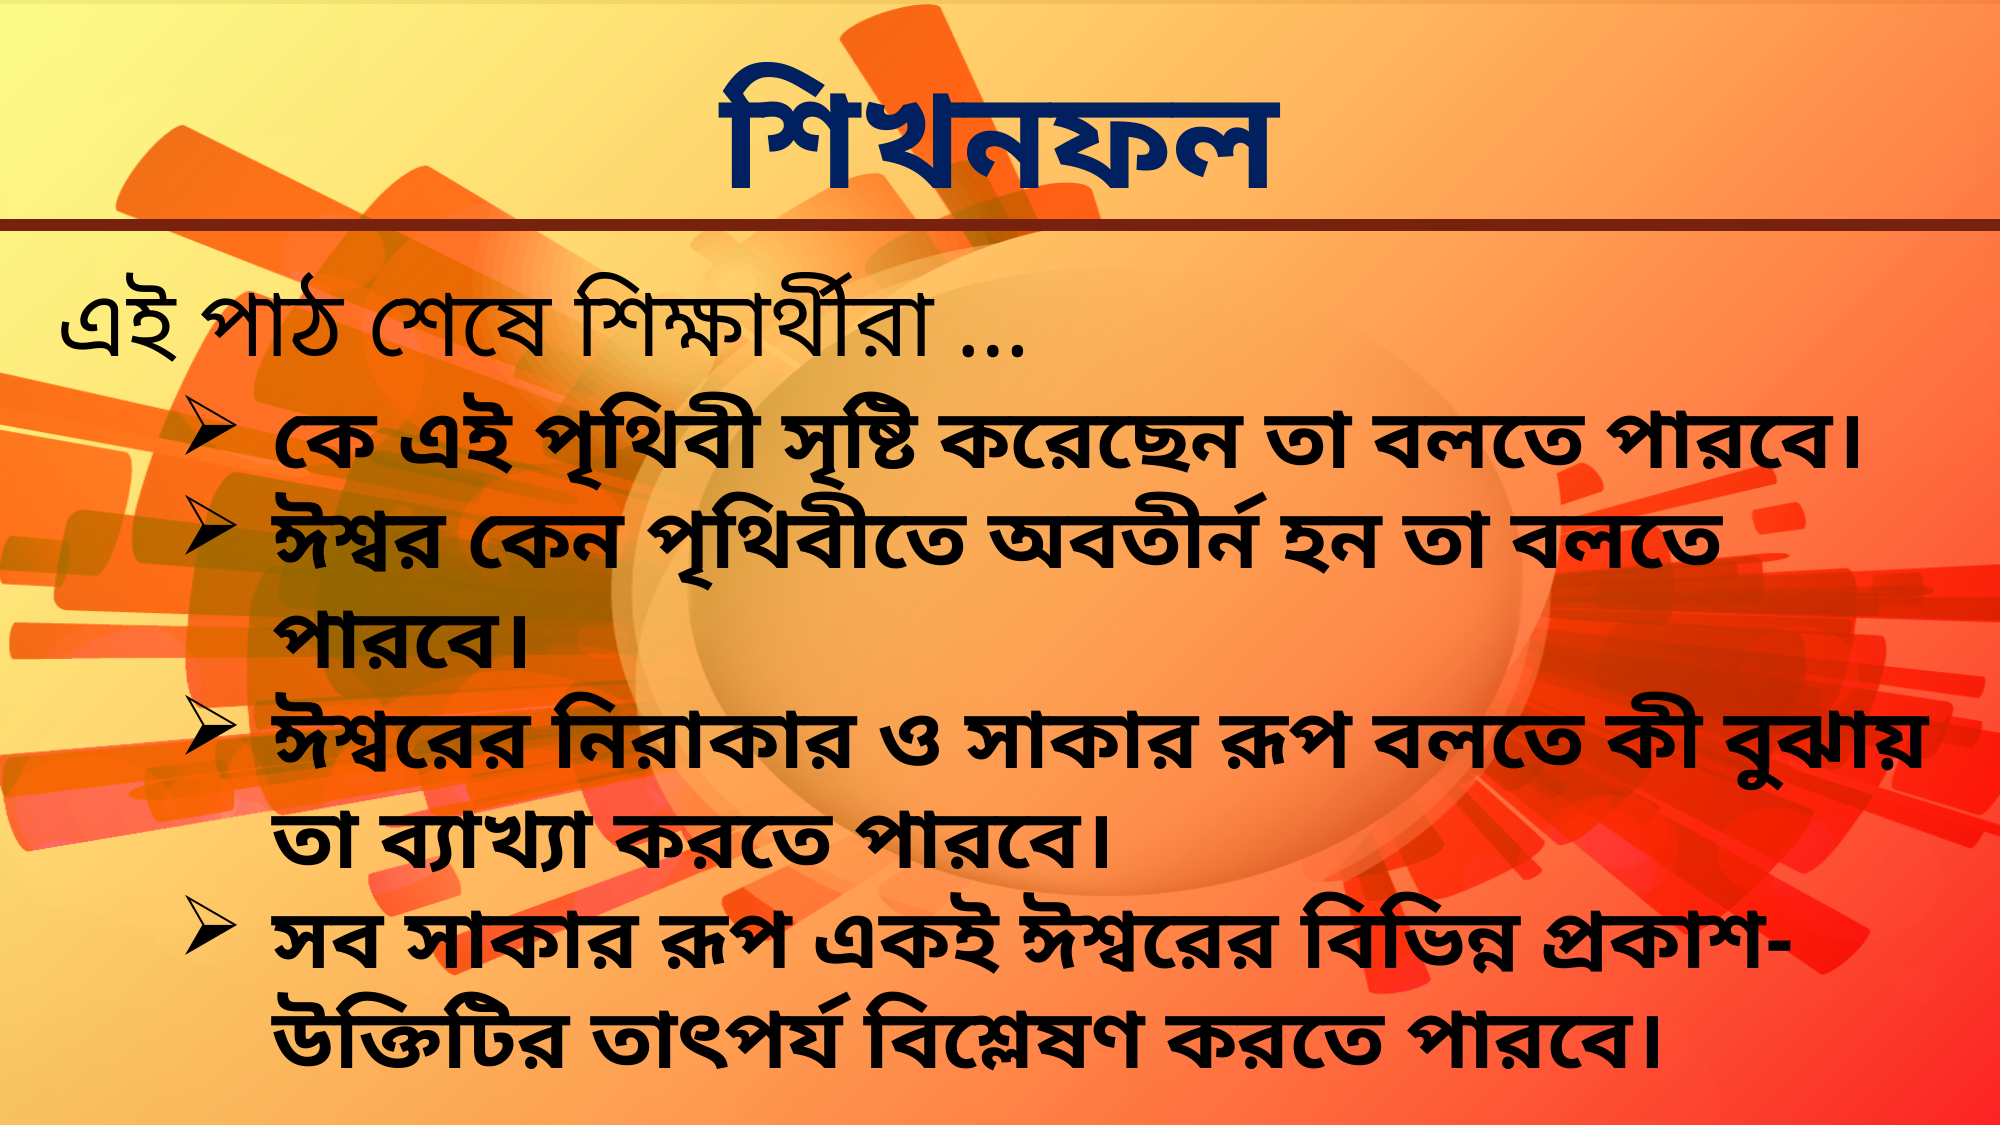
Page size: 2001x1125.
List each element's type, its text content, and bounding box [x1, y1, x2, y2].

text_box [0, 231, 2000, 1125]
text_box এই পাঠ শেষে শিক্ষার্থীরা … [43, 225, 1157, 383]
text_box [0, 0, 2000, 219]
text_box কে এই পৃথিবী সৃষ্টি করেছেন তা বলতে পারবে। ঈশ্বর কেন পৃথিবীতে অবতীর্ন হন তা বলতে পারবে। ঈশ্বরের নিরাকার ও সাকার রূপ বলতে কী বুঝায় তা ব্যাখ্যা করতে পারবে। সব সাকার রূপ একই ঈশ্বরের বিভিন্ন প্রকাশ-উক্তিটির তাৎপর্য বিশ্লেষণ করতে পারবে। [164, 378, 2000, 1093]
text_box শিখনফল [675, 43, 1325, 219]
